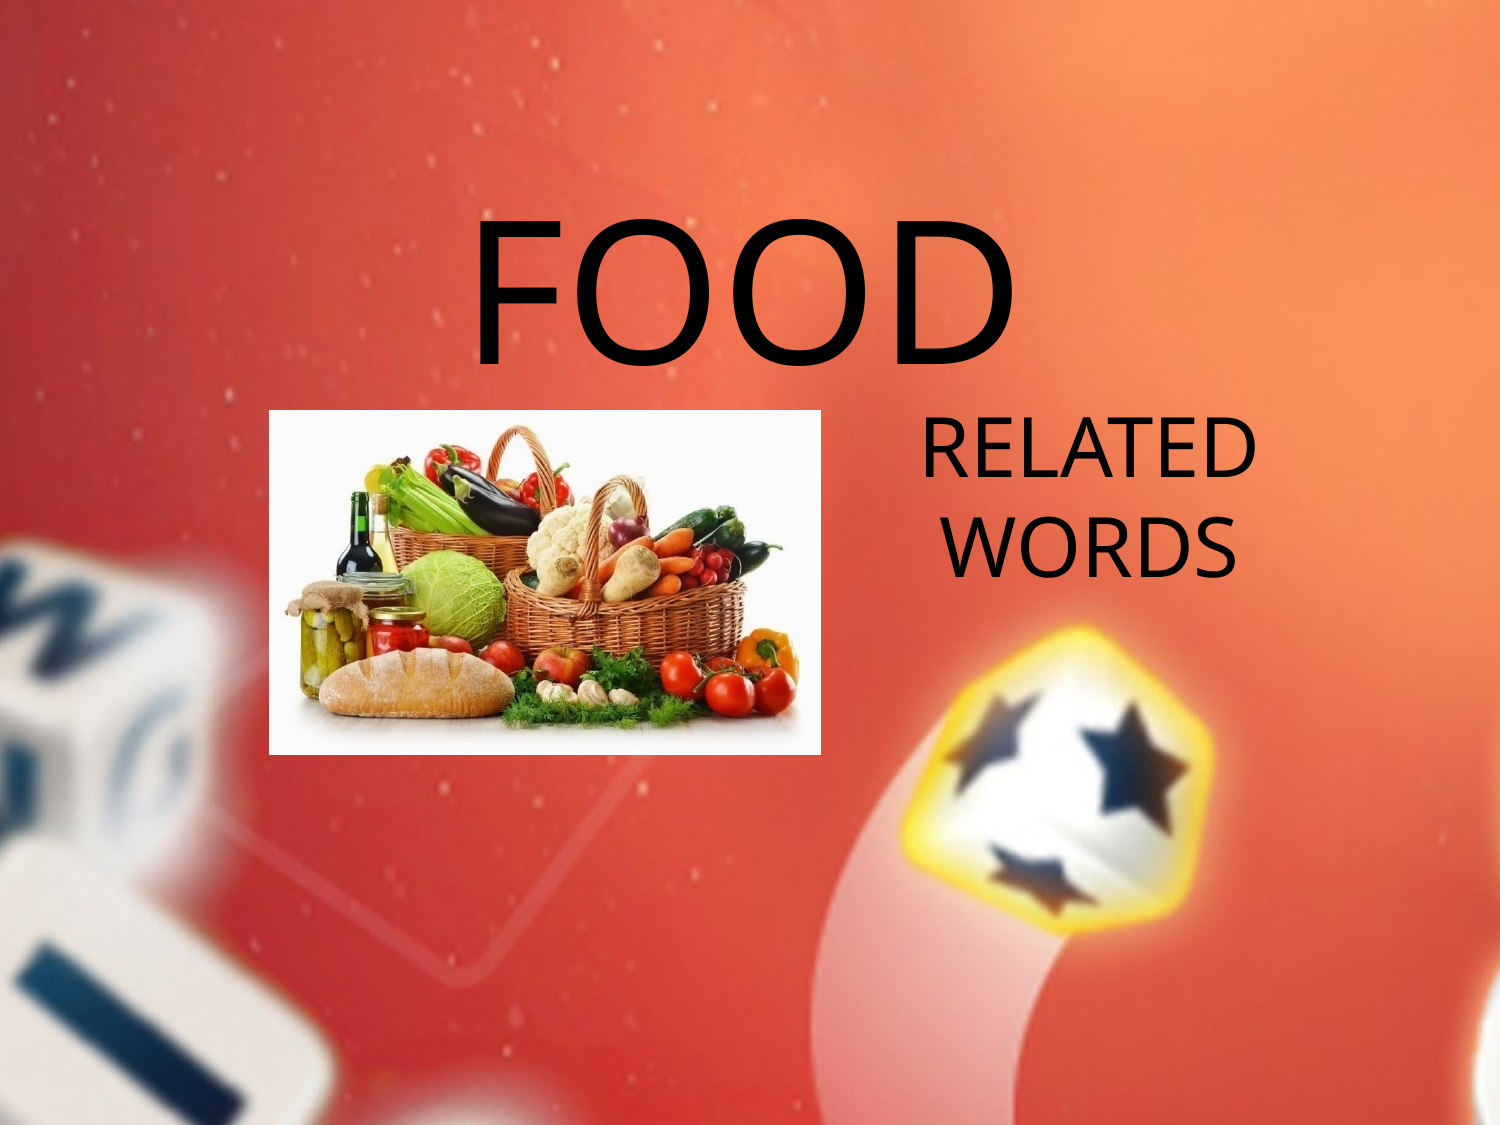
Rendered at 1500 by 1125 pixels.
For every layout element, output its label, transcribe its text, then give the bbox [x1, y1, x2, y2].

title FOOD [105, 164, 1381, 406]
picture [0, 0, 1500, 1125]
subtitle RELATED WORDS [808, 386, 1372, 621]
